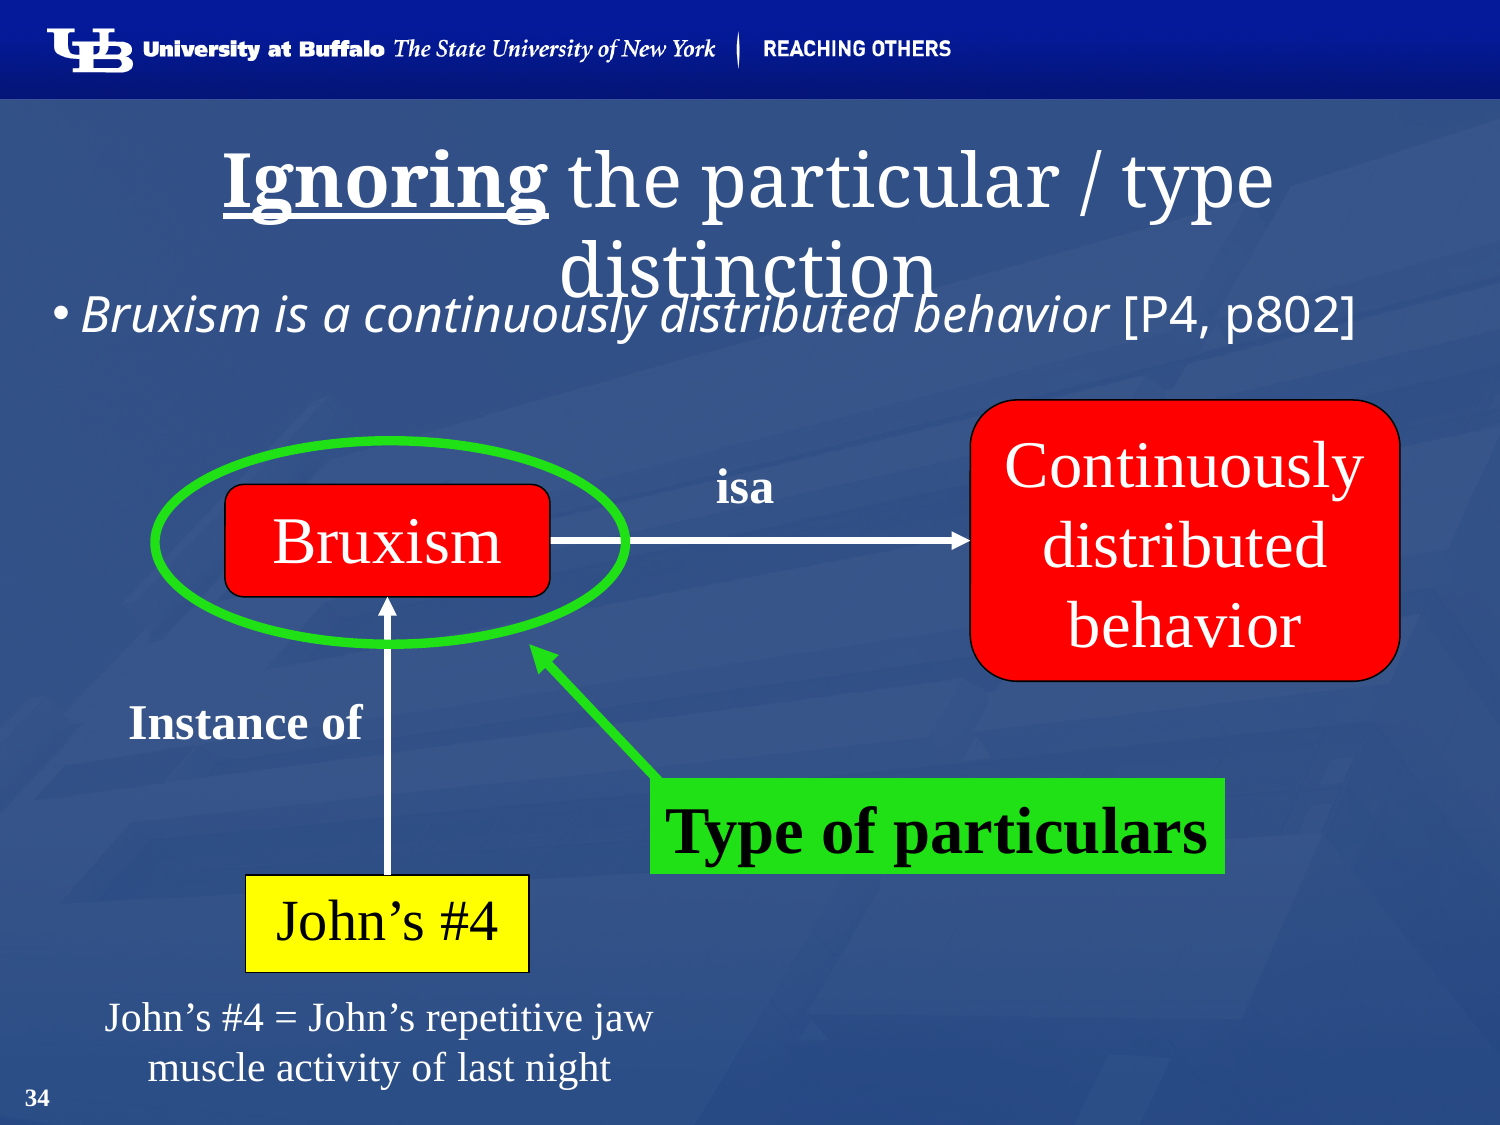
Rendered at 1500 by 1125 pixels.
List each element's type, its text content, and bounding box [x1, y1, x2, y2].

text_box Instance of [113, 681, 379, 757]
text_box John’s #4 = John’s repetitive jaw muscle activity of last night [41, 982, 717, 1098]
list Bruxism is a continuously distributed behavior [P4, p802] [37, 275, 1475, 1088]
text_box [154, 440, 626, 645]
text_box Type of particulars [650, 778, 1225, 874]
picture [0, 0, 1500, 99]
text_box isa [700, 446, 790, 522]
slide_number 34 [0, 1062, 50, 1112]
text_box John’s #4 [245, 874, 530, 973]
text_box Continuously distributed behavior [970, 399, 1400, 682]
title Ignoring the particular / type distinction [37, 125, 1463, 250]
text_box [528, 644, 663, 786]
